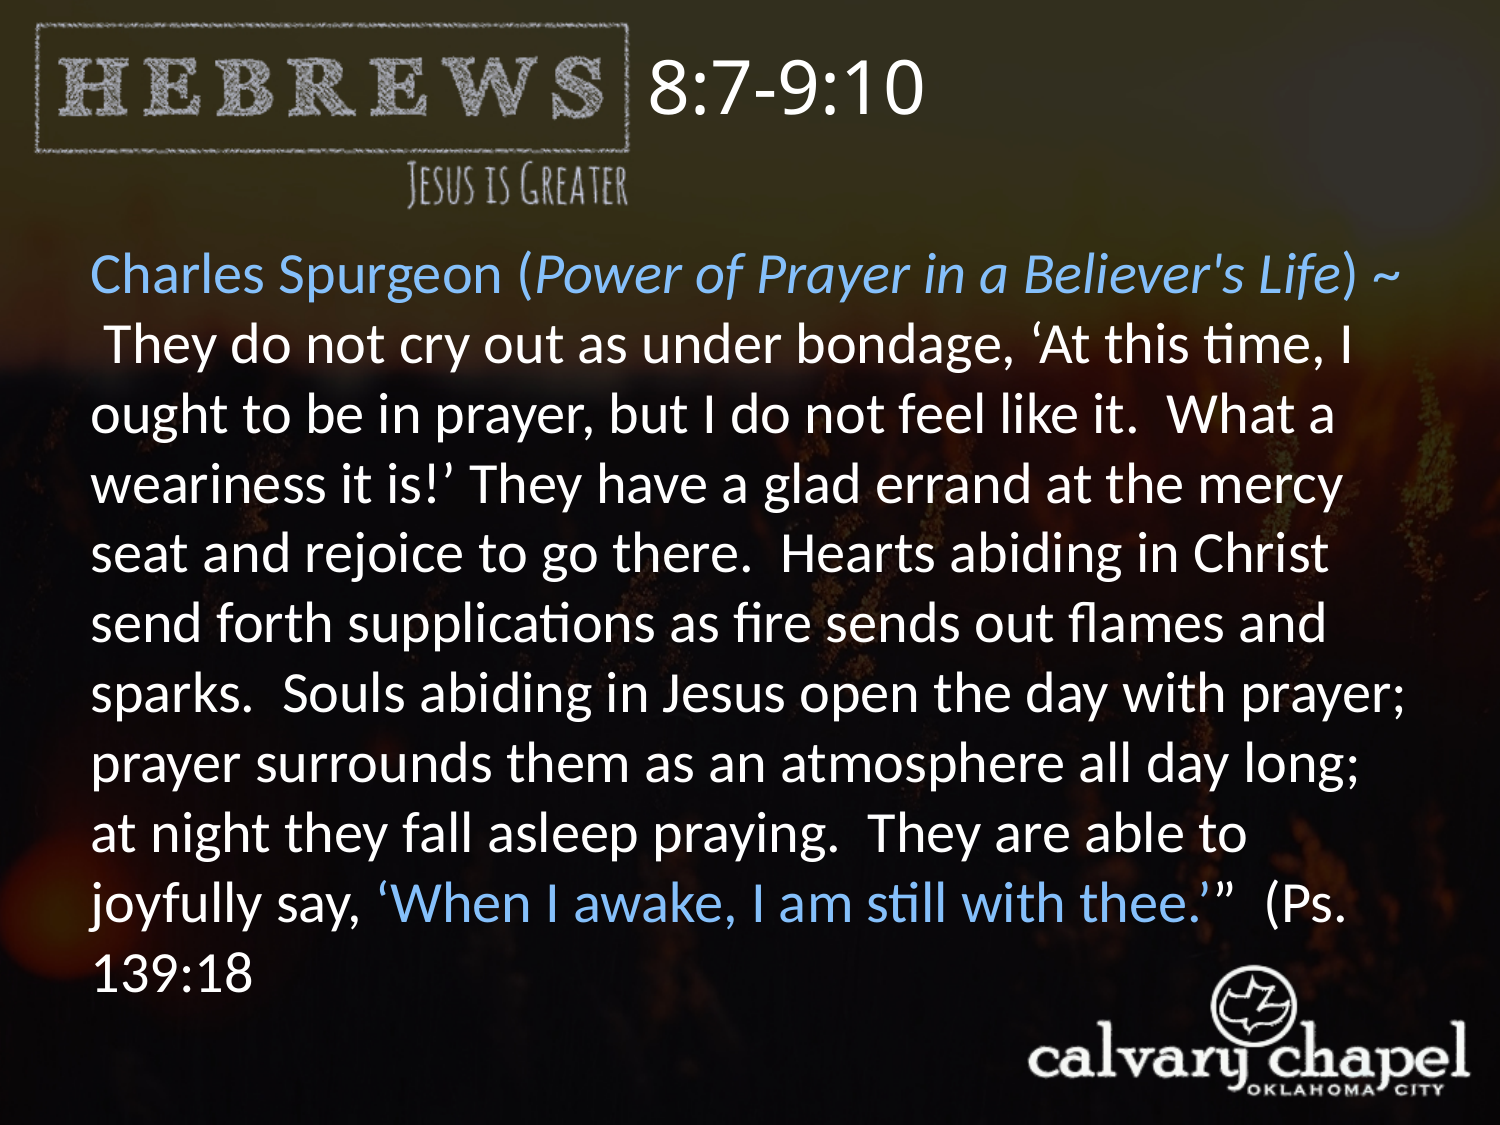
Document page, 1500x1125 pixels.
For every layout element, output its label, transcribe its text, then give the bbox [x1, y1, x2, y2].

text_box 8:7-9:10 [632, 32, 1130, 138]
text_box Charles Spurgeon (Power of Prayer in a Believer's Life) ~ They do not cry out as under bondage, ‘At this time, I ought to be in prayer, but I do not feel like it. What a weariness it is!’ They have a glad errand at the mercy seat and rejoice to go there. Hearts abiding in Christ send forth supplications as fire sends out flames and sparks. Souls abiding in Jesus open the day with prayer; prayer surrounds them as an atmosphere all day long; at night they fall asleep praying. They are able to joyfully say, ‘When I awake, I am still with thee.’” (Ps. 139:18 [76, 227, 1427, 1012]
picture [0, 0, 1500, 1125]
